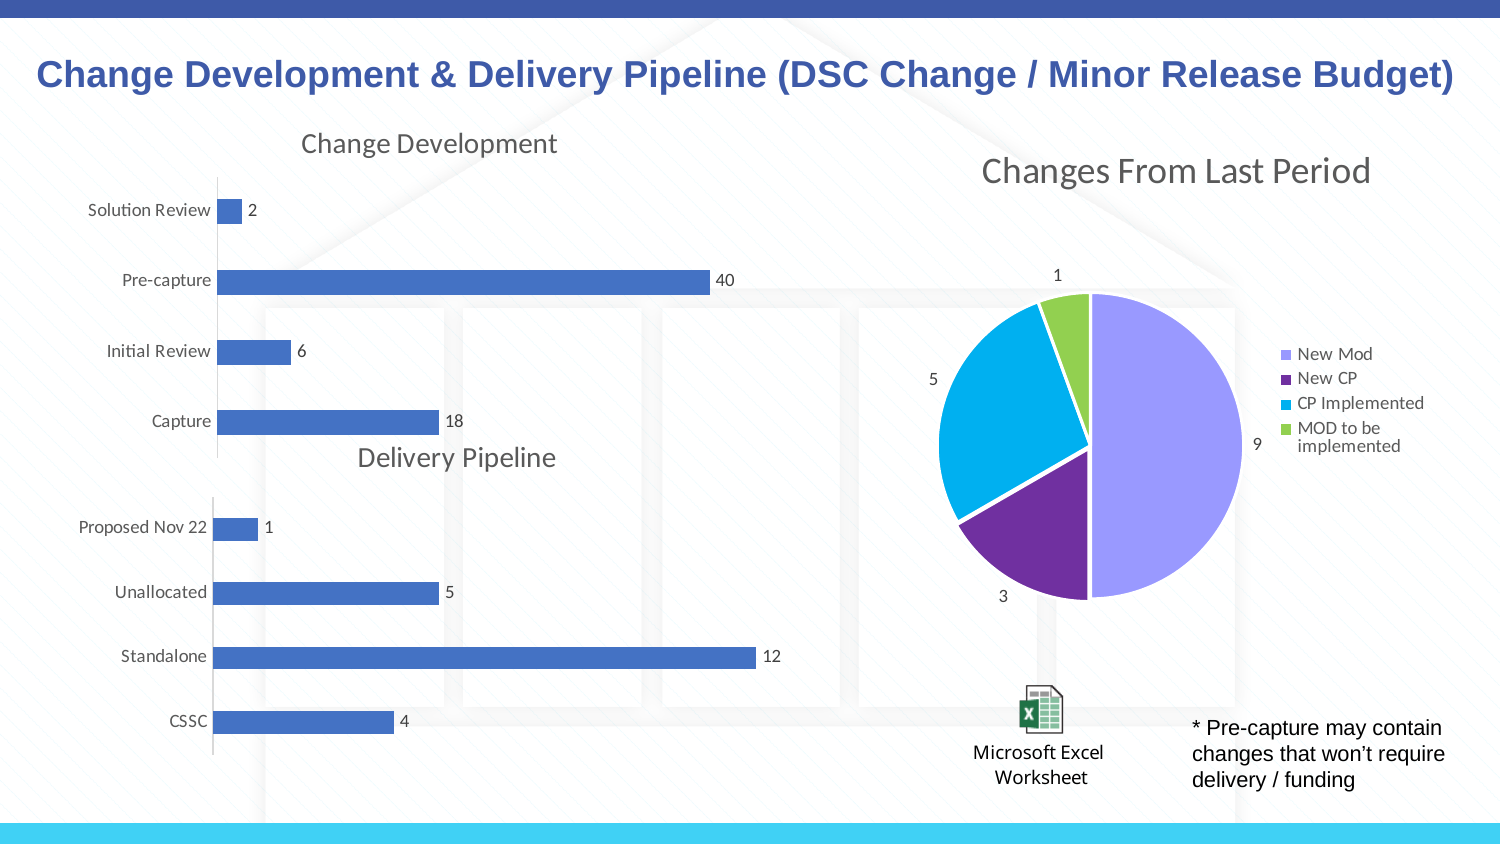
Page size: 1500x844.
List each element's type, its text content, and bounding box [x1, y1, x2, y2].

chart [911, 124, 1443, 680]
picture [0, 0, 1500, 844]
chart [47, 107, 867, 781]
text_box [965, 684, 1117, 815]
text_box * Pre-capture may contain changes that won’t require delivery / funding [1177, 706, 1500, 800]
title Change Development & Delivery Pipeline (DSC Change / Minor Release Budget) [10, 20, 1492, 125]
